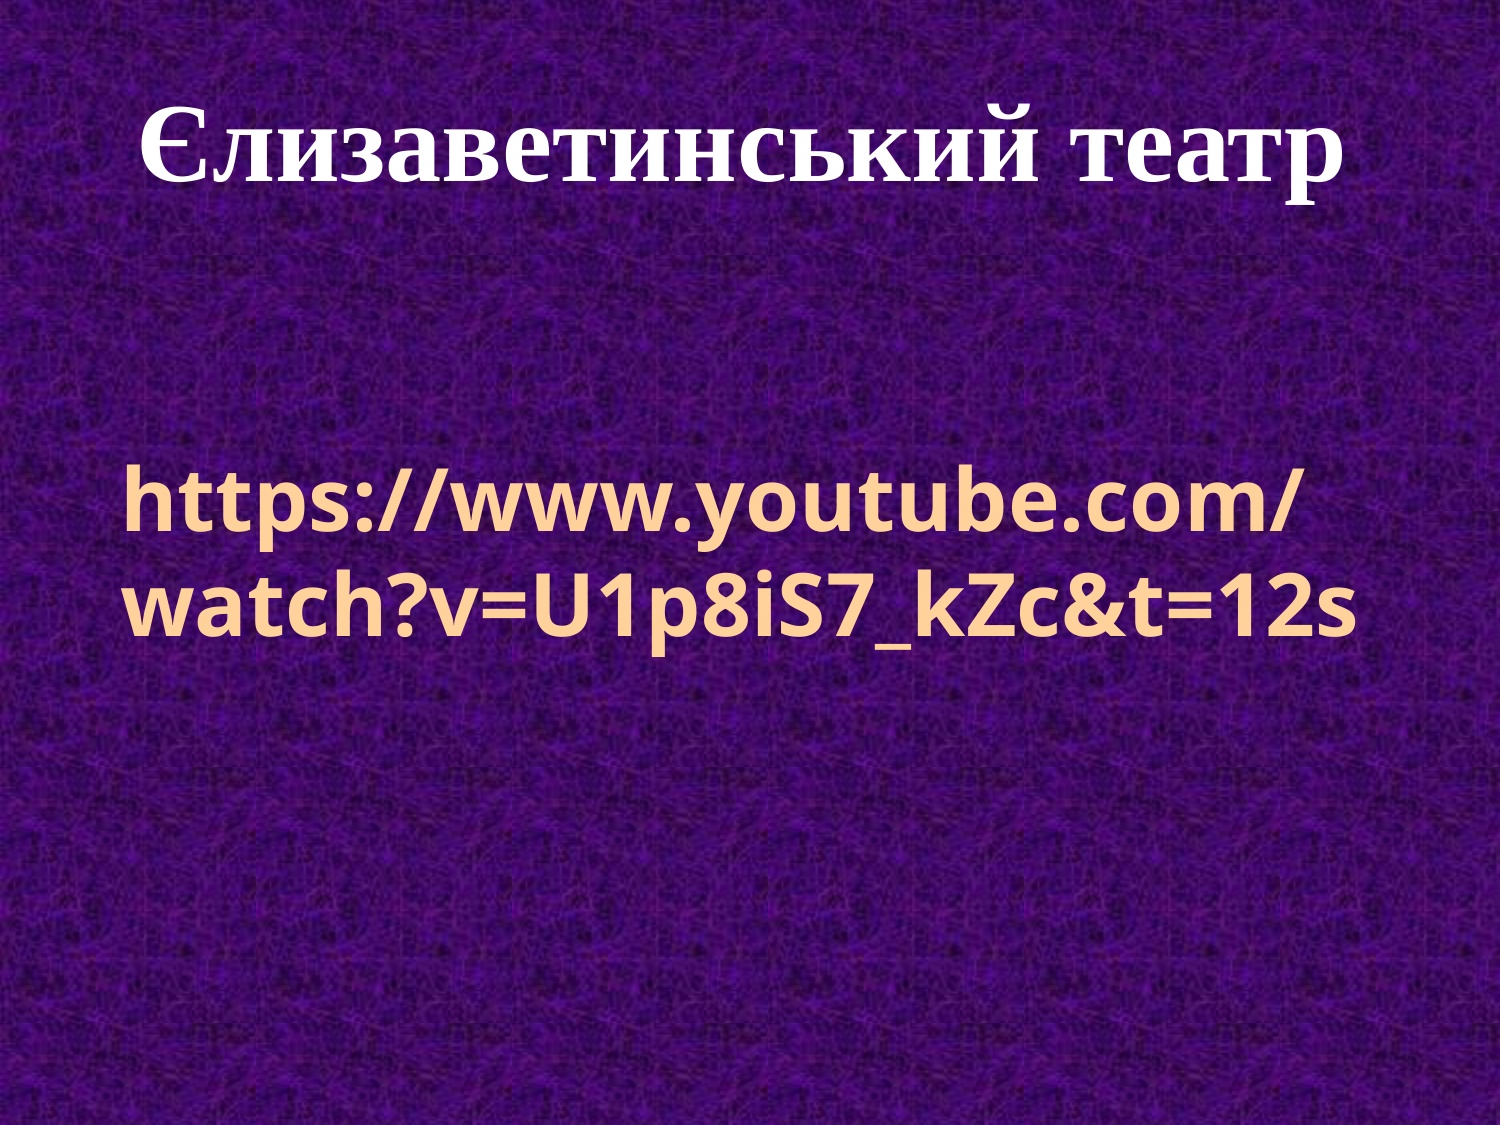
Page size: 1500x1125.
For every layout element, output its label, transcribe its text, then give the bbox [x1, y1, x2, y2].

list Єлизаветинський театр [112, 90, 1400, 362]
picture [0, 0, 1500, 1125]
title https://www.youtube.com/watch?v=U1p8iS7_kZc&t=12s [112, 444, 1447, 888]
